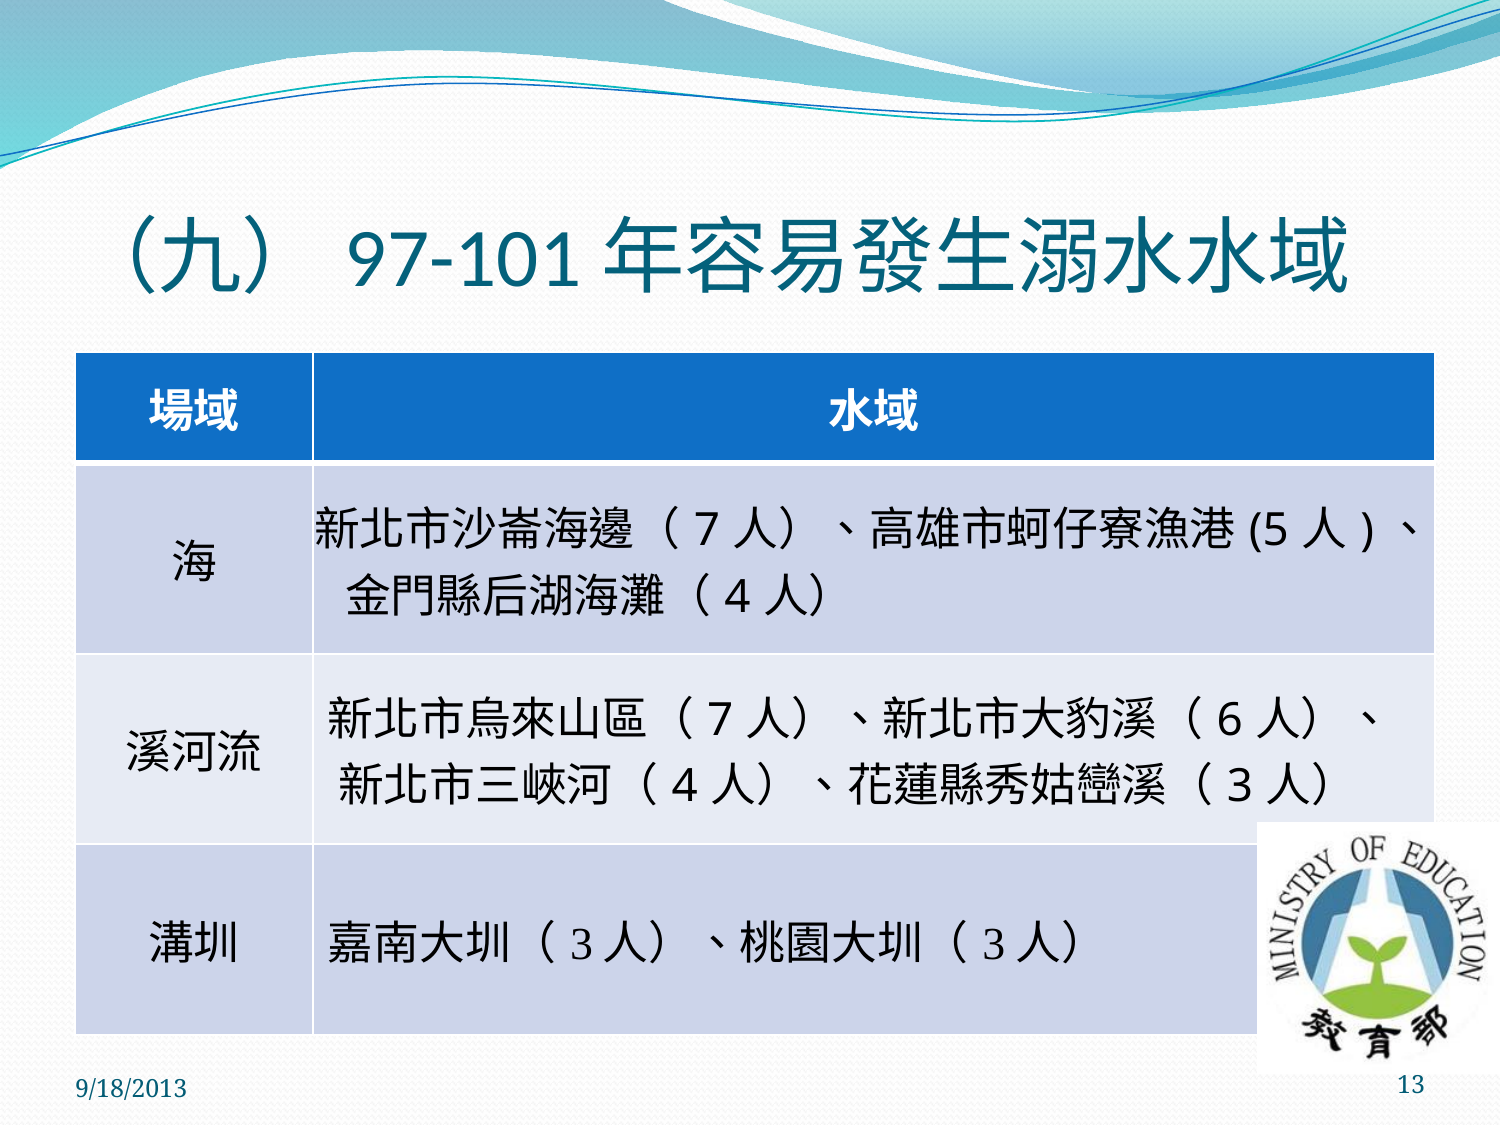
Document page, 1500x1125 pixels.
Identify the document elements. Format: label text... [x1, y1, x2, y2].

table_cell 新北市烏來山區（7人）、新北市大豹溪（6人）、 新北市三峽河（4人）、花蓮縣秀姑巒溪（3人） [314, 655, 1434, 843]
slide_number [75, 1042, 425, 1103]
table_cell 海 [76, 466, 312, 653]
table_cell 溝圳 [76, 845, 312, 1034]
title （九）97-101年容易發生溺水水域 [75, 115, 1425, 303]
table_cell 溪河流 [76, 655, 312, 843]
table_header 場域 [76, 353, 312, 460]
slide_number 13 [1299, 1087, 1425, 1103]
table_cell 嘉南大圳（3人）、桃園大圳（3人） [314, 845, 1250, 1034]
table_header 水域 [314, 353, 1434, 460]
picture [1257, 822, 1500, 1075]
table_cell 新北市沙崙海邊（7人）、高雄市蚵仔寮漁港(5人)、 金門縣后湖海灘（4人） [314, 466, 1434, 653]
